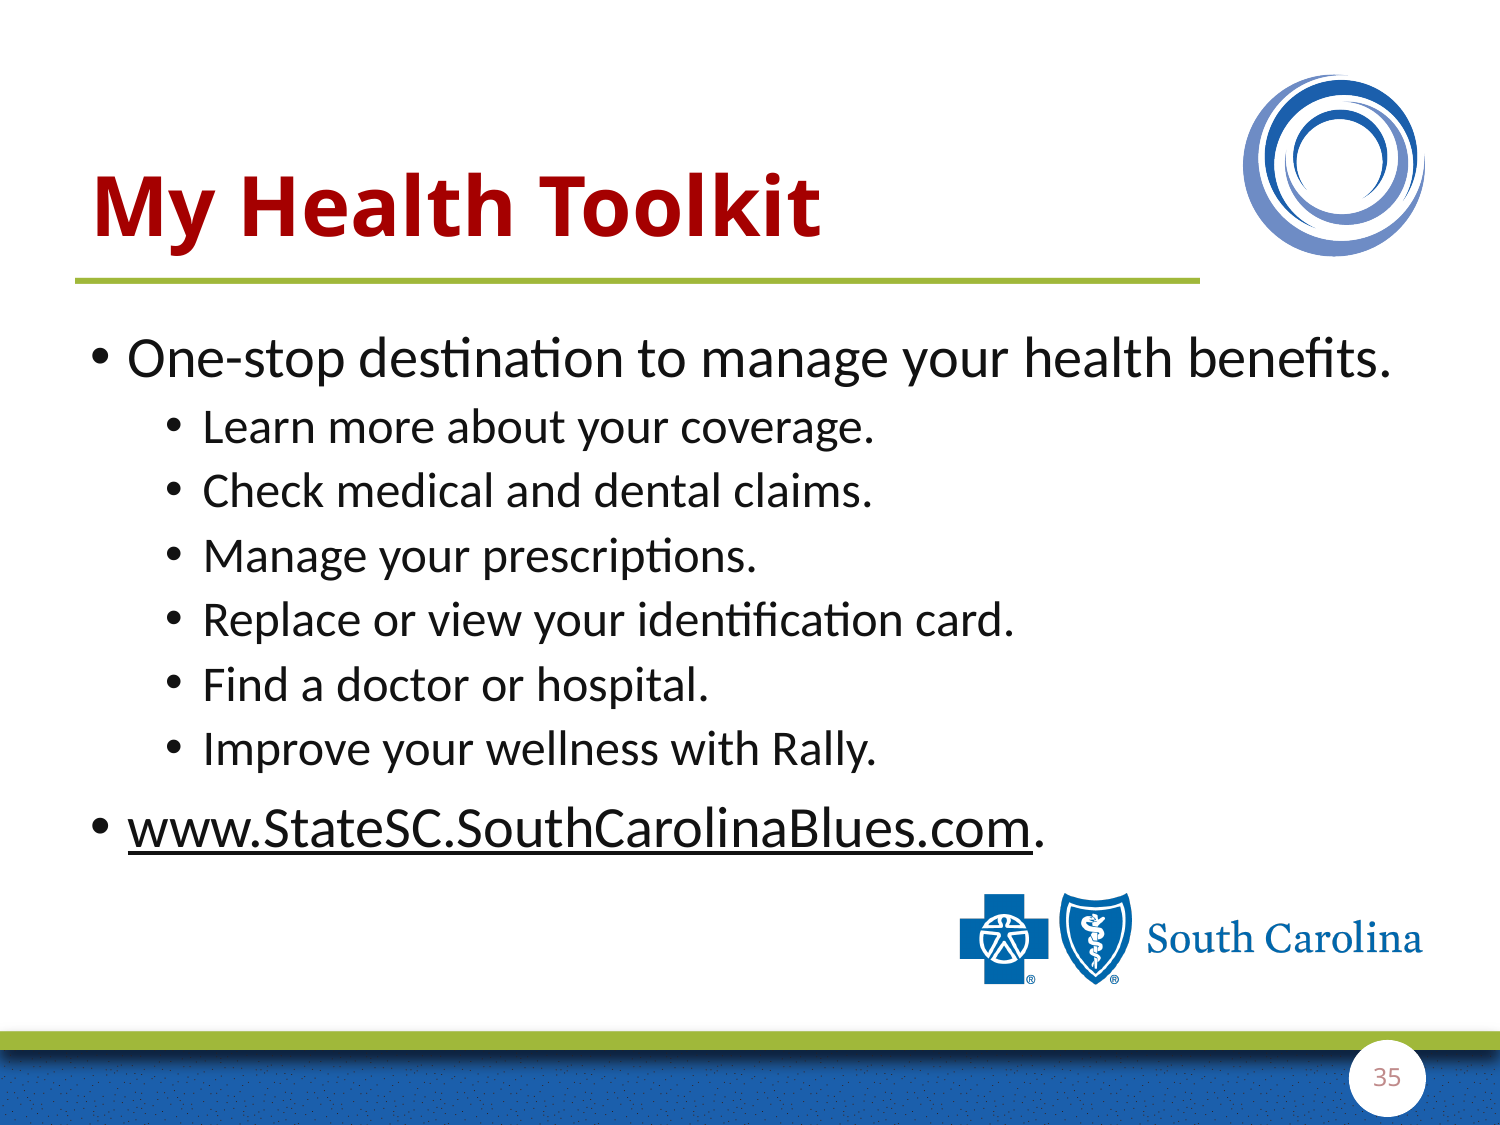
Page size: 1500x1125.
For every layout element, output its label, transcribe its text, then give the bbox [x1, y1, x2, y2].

slide_number 35 [1351, 1048, 1424, 1109]
title My Health Toolkit [75, 56, 1200, 263]
picture [0, 0, 1500, 1125]
list One-stop destination to manage your health benefits. Learn more about your coverage. Check medical and dental claims. Manage your prescriptions. Replace or view your identification card. Find a doctor or hospital. Improve your wellness with Rally. www.StateSC.SouthCarolinaBlues.com. [75, 319, 1425, 995]
